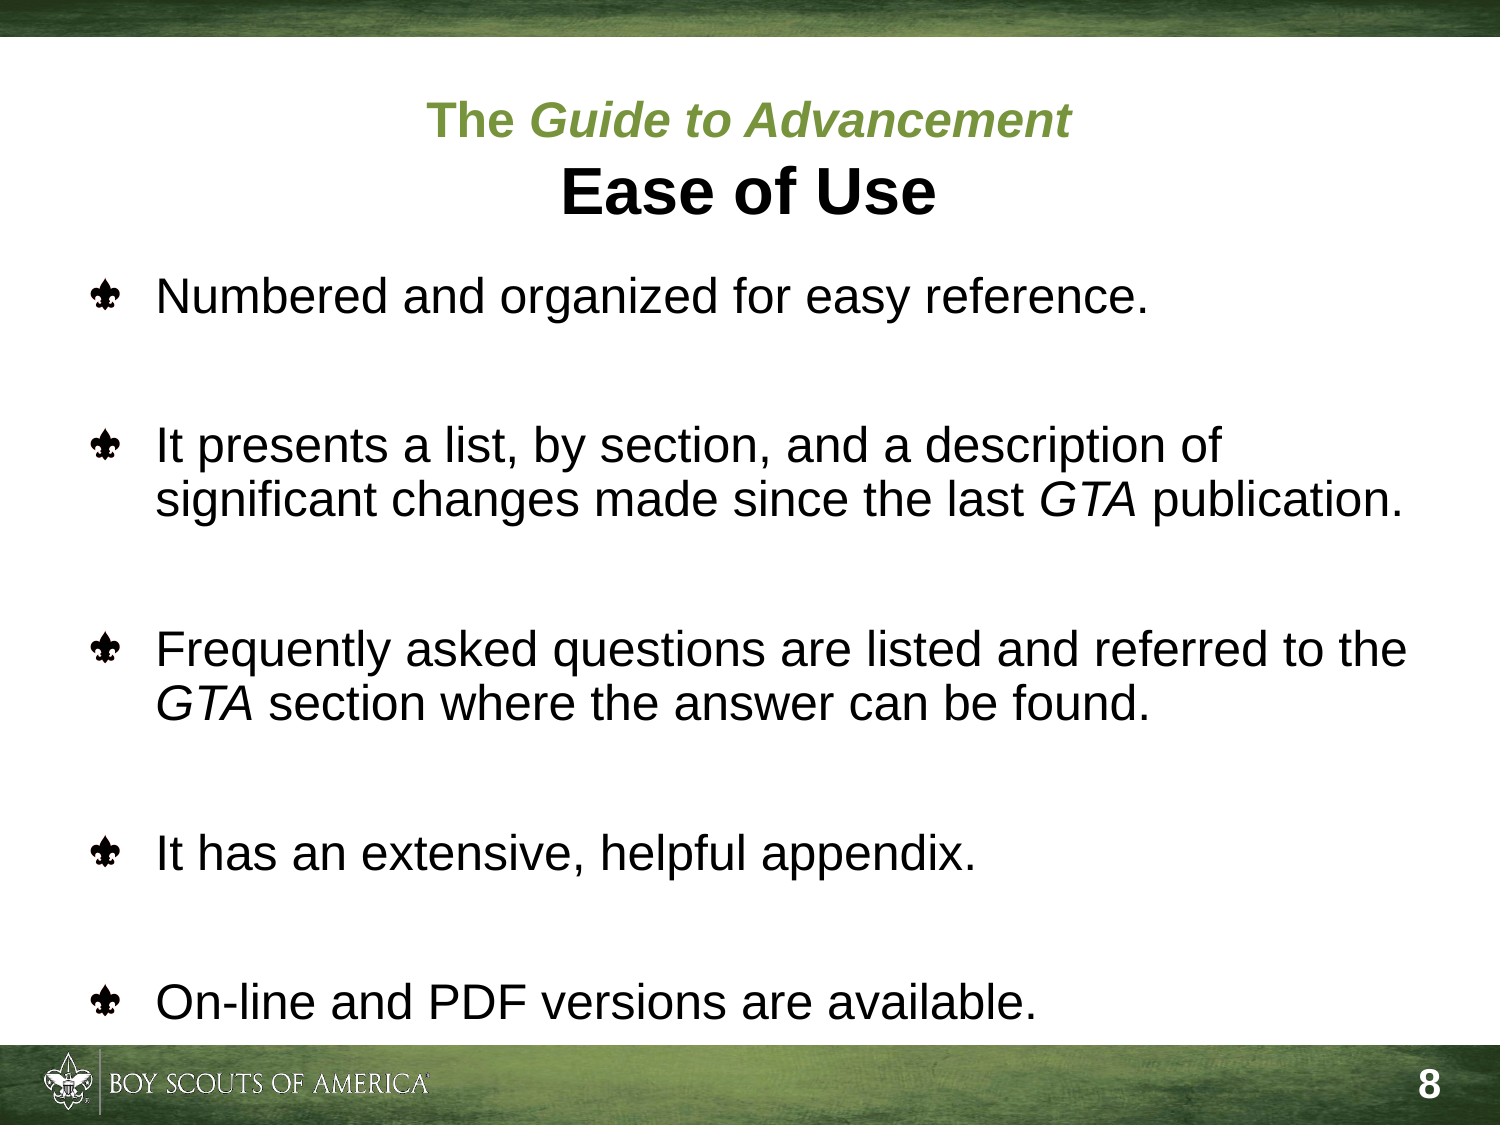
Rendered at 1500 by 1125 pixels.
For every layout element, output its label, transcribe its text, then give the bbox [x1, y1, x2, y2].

picture [88, 426, 123, 462]
picture [88, 629, 123, 665]
picture [88, 833, 123, 869]
picture [88, 982, 123, 1018]
list Numbered and organized for easy reference. It presents a list, by section, and a description of significant changes made since the last GTA publication. Frequently asked questions are listed and referred to the GTA section where the answer can be found. It has an extensive, helpful appendix. On-line and PDF versions are available. [73, 262, 1425, 1039]
picture [0, 1045, 1500, 1125]
title The Guide to Advancement Ease of Use [73, 86, 1424, 262]
picture [0, 0, 1500, 37]
picture [88, 276, 123, 312]
